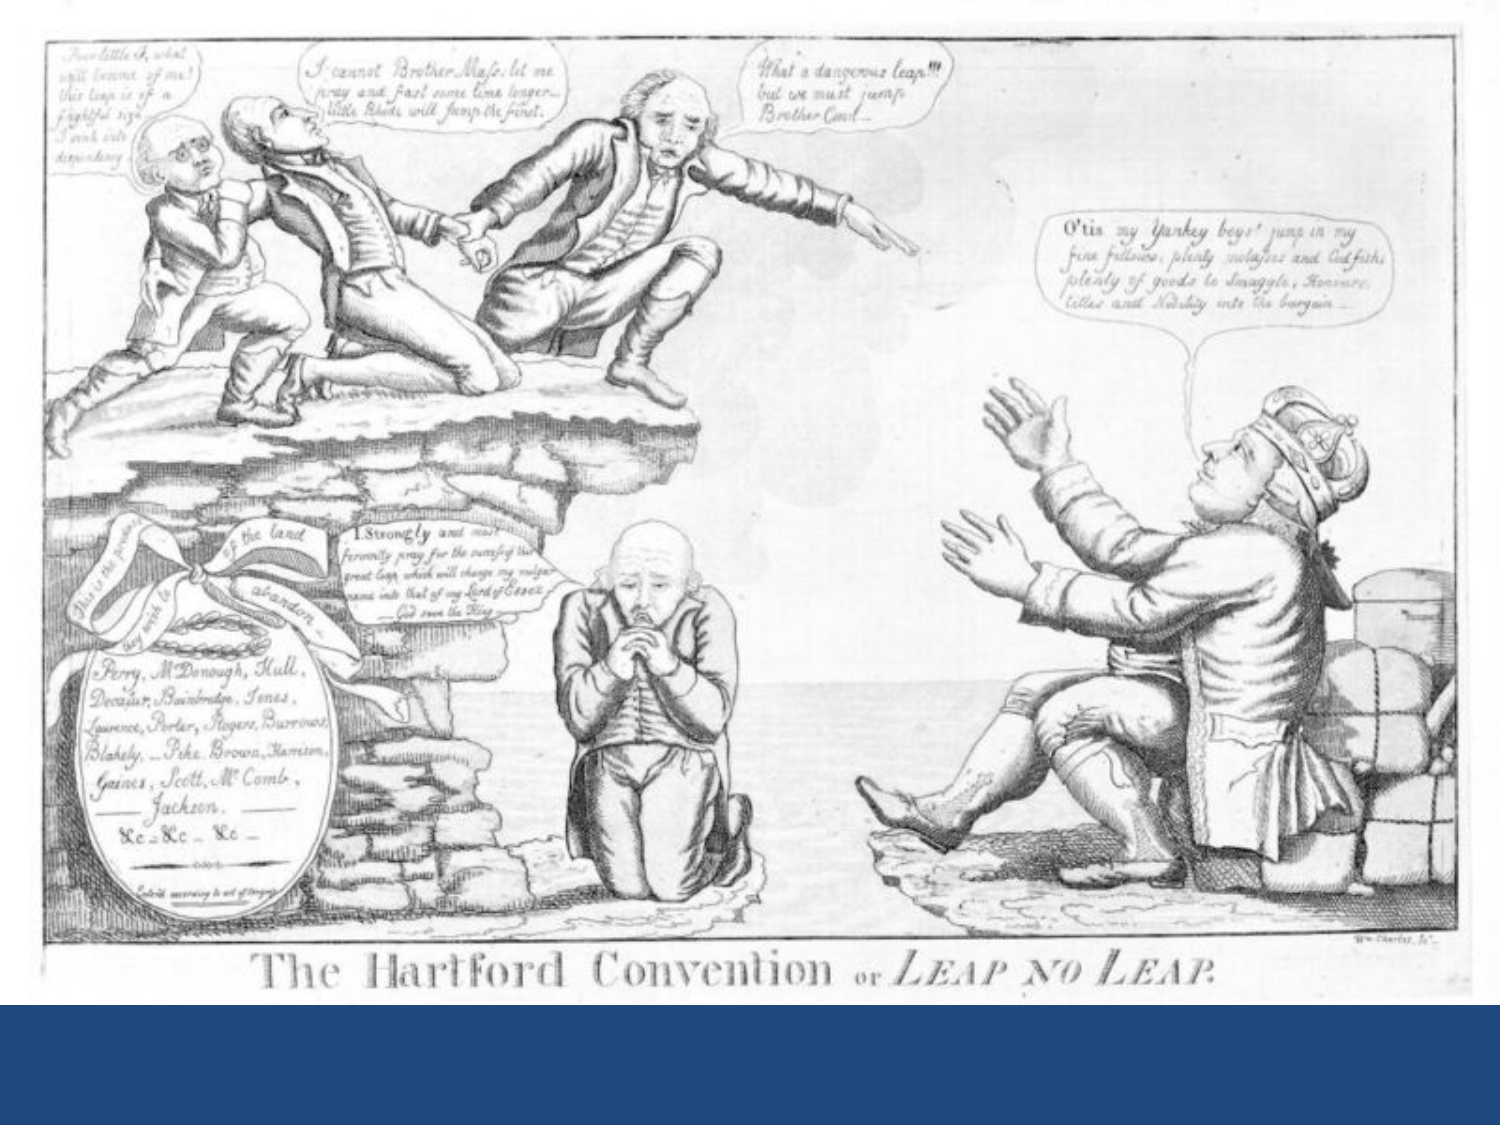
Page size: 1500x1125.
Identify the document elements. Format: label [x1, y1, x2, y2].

picture [0, 0, 1500, 1006]
